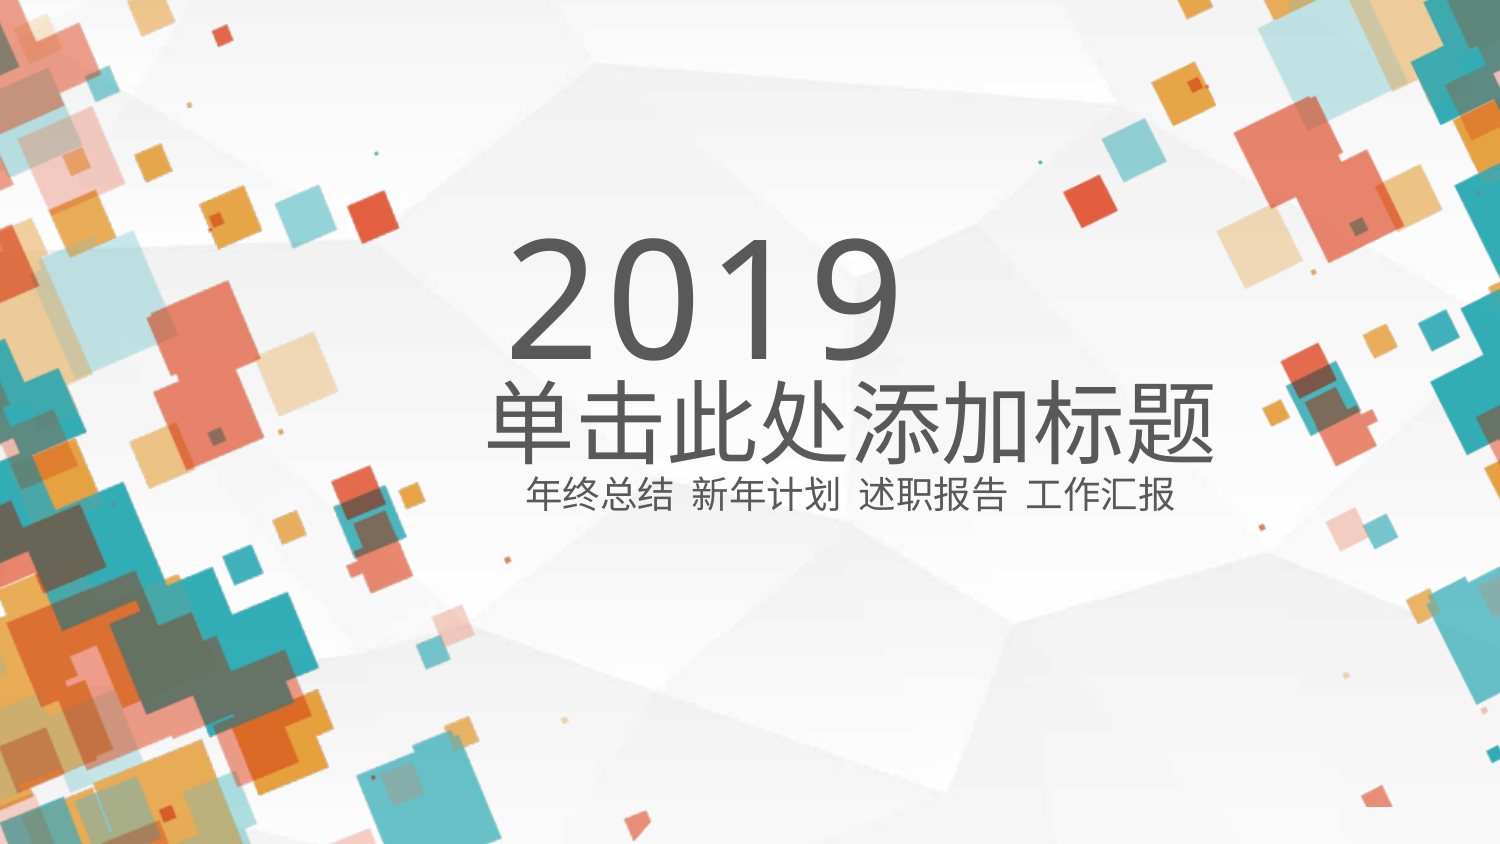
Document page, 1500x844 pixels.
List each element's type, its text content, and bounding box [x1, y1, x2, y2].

text_box 2019 [753, 185, 859, 365]
text_box 单击此处添加标题 [753, 365, 859, 476]
text_box 年终总结 新年计划 述职报告 工作汇报 [753, 476, 859, 517]
picture [0, 0, 1500, 844]
